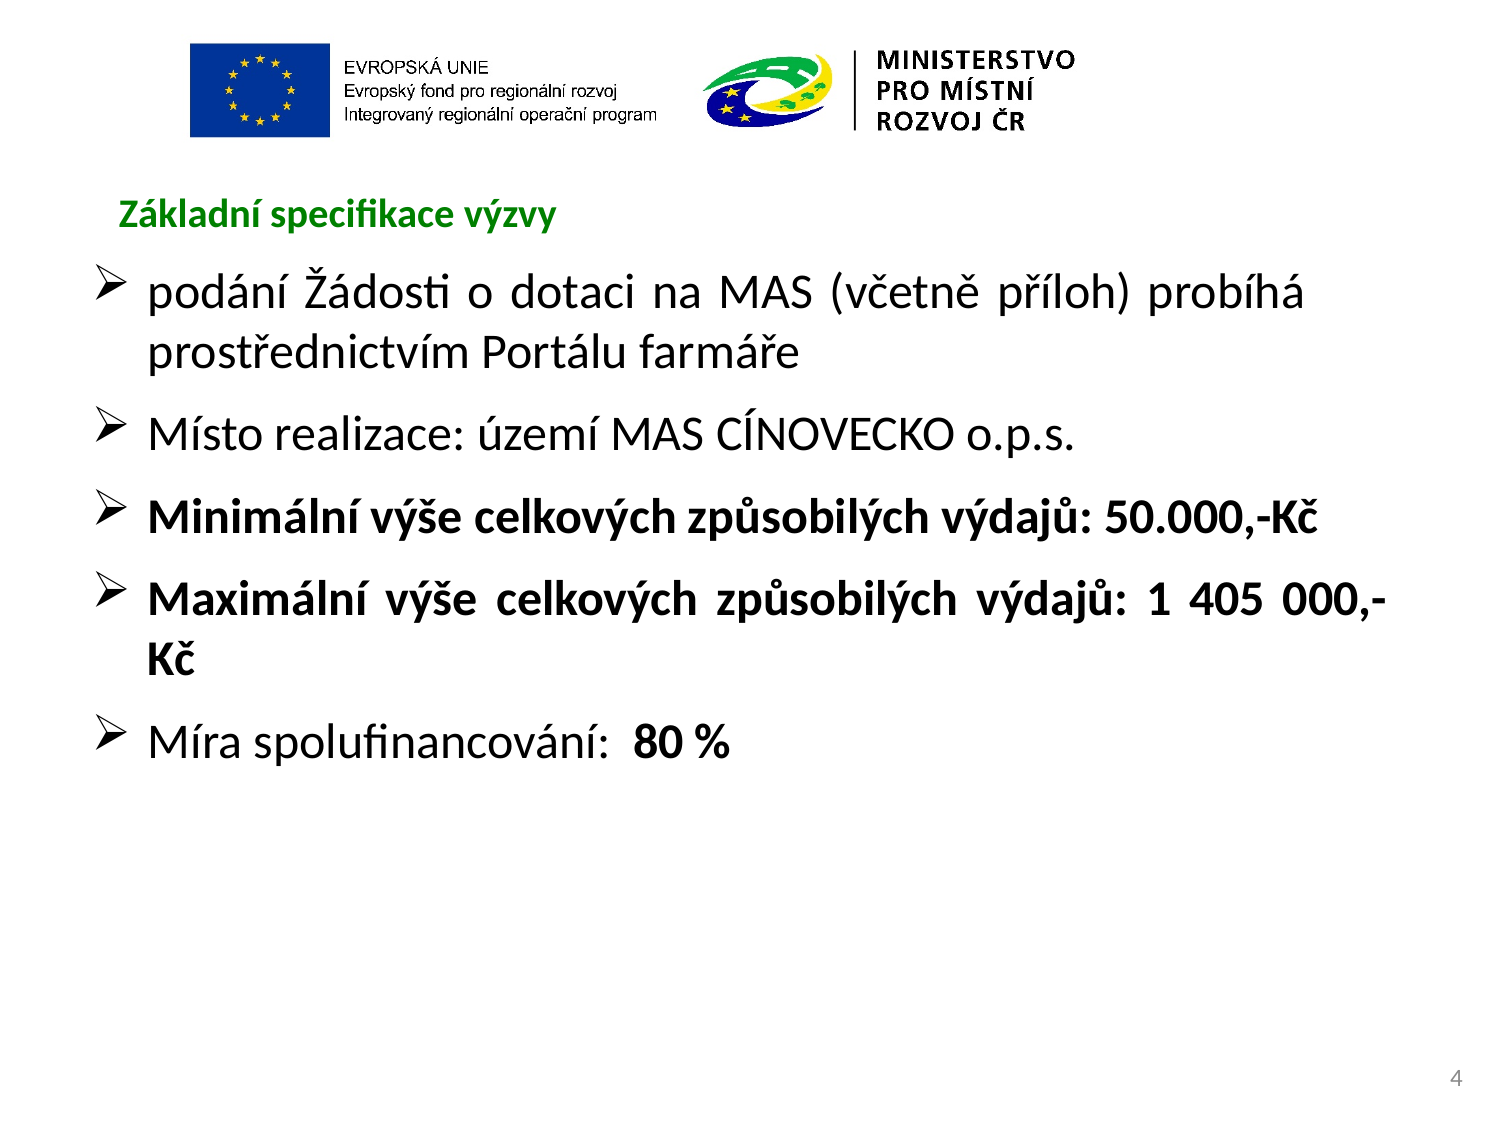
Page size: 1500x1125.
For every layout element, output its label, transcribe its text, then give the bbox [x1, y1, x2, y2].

slide_number 4 [1128, 1046, 1478, 1107]
title Základní specifikace výzvy [104, 129, 1454, 244]
picture [158, 11, 1105, 168]
list podání Žádosti o dotaci na MAS (včetně příloh) probíhá prostřednictvím Portálu farmáře Místo realizace: území MAS CÍNOVECKO o.p.s. Minimální výše celkových způsobilých výdajů: 50.000,-Kč Maximální výše celkových způsobilých výdajů: 1 405 000,- Kč Míra spolufinancování: 80 % [76, 250, 1404, 1000]
